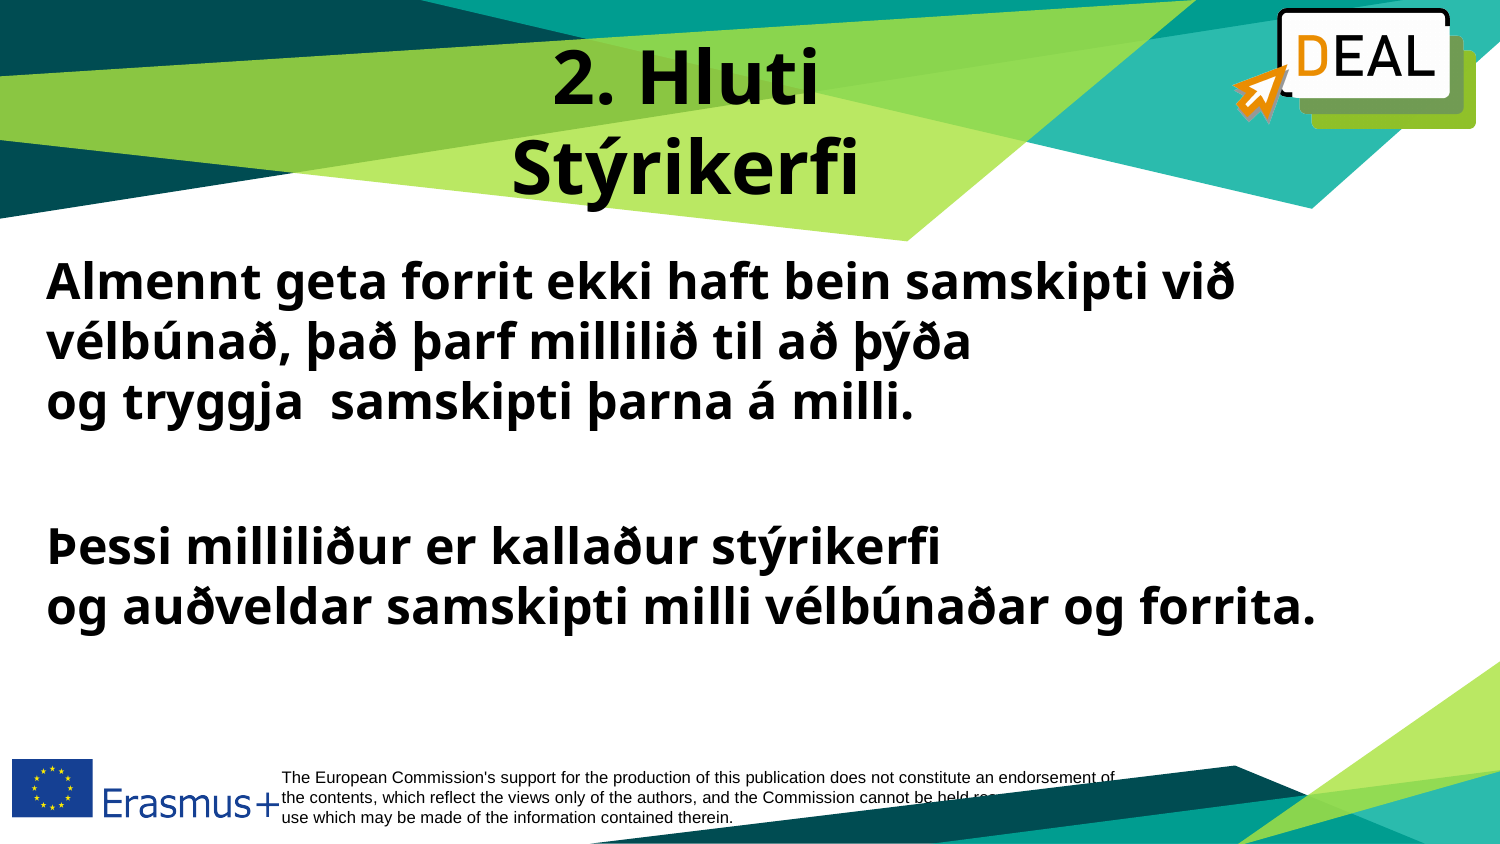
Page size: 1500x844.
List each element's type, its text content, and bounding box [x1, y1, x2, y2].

picture [1232, 8, 1476, 129]
title 2. Hluti Stýrikerfi [19, 14, 1355, 161]
picture [12, 759, 279, 818]
list Almennt geta forrit ekki haft bein samskipti við vélbúnað, það þarf millilið til að þýða og tryggja samskipti þarna á milli. Þessi milliliður er kallaður stýrikerfi og auðveldar samskipti milli vélbúnaðar og forrita. [19, 161, 1355, 808]
